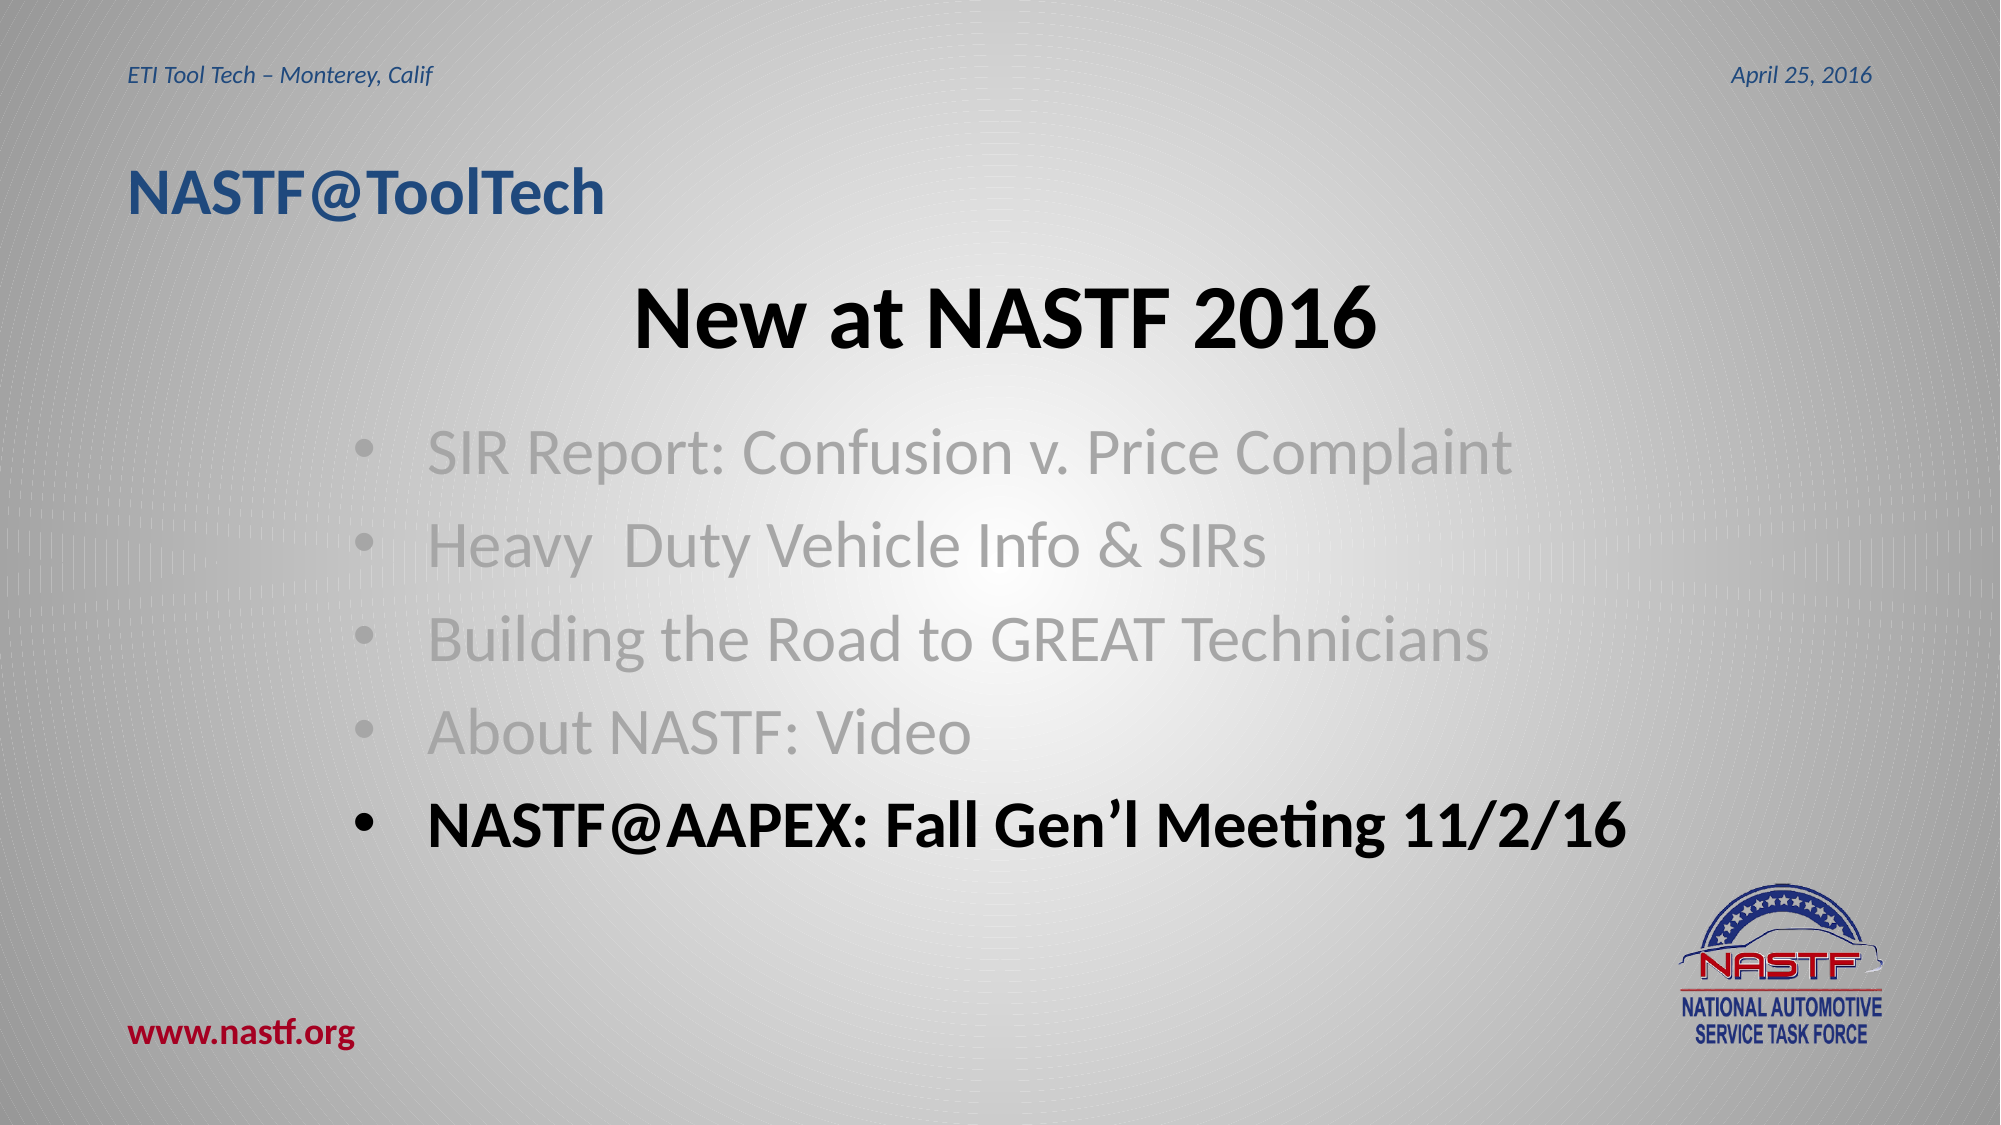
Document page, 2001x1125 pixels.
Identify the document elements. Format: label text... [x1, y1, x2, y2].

picture [1674, 862, 1888, 1076]
text_box ETI Tool Tech – Monterey, Calif [112, 51, 650, 97]
subtitle SIR Report: Confusion v. Price Complaint Heavy Duty Vehicle Info & SIRs Building the Road to GREAT Technicians About NASTF: Video NASTF@AAPEX: Fall Gen’l Meeting 11/2/16 [337, 399, 1663, 925]
title NASTF@ToolTech [112, 125, 1638, 250]
text_box April 25, 2016 [1499, 51, 1888, 97]
text_box www.nastf.org [112, 999, 688, 1060]
text_box New at NASTF 2016 [125, 249, 1888, 375]
